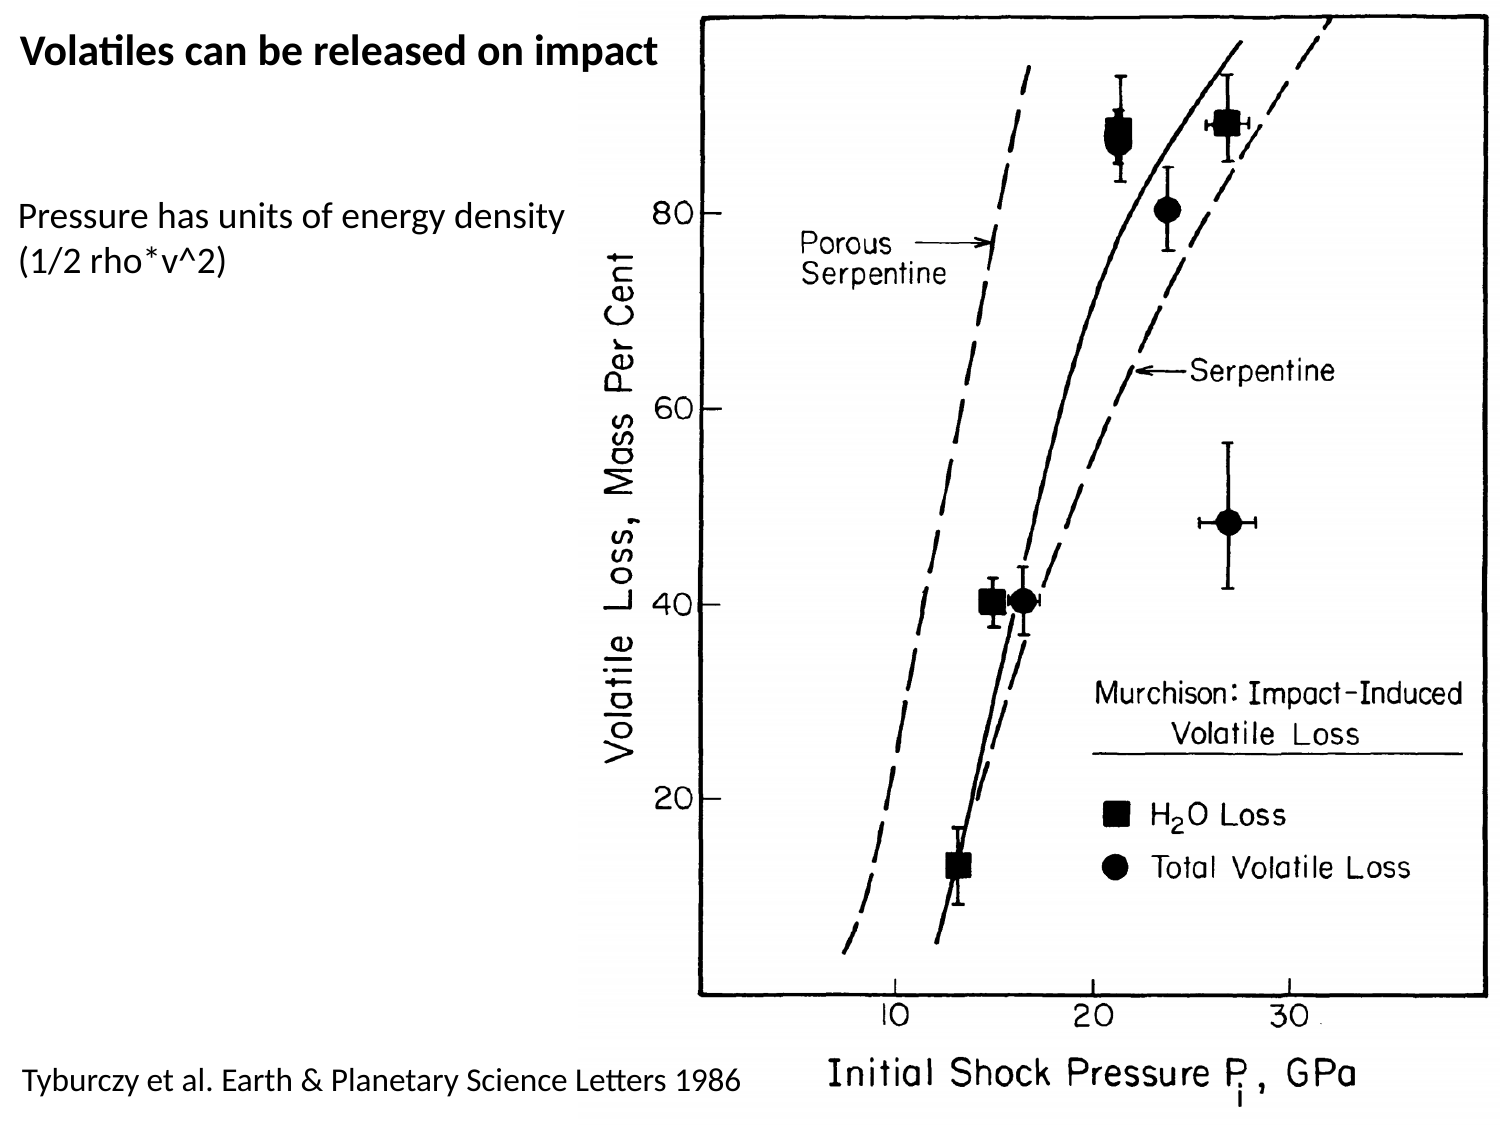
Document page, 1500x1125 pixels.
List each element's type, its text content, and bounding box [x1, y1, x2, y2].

text_box Pressure has units of energy density (1/2 rho*v^2) [3, 183, 572, 288]
picture [577, 0, 1500, 1125]
text_box Volatiles can be released on impact [4, 14, 572, 82]
text_box Tyburczy et al. Earth & Planetary Science Letters 1986 [7, 1050, 572, 1106]
